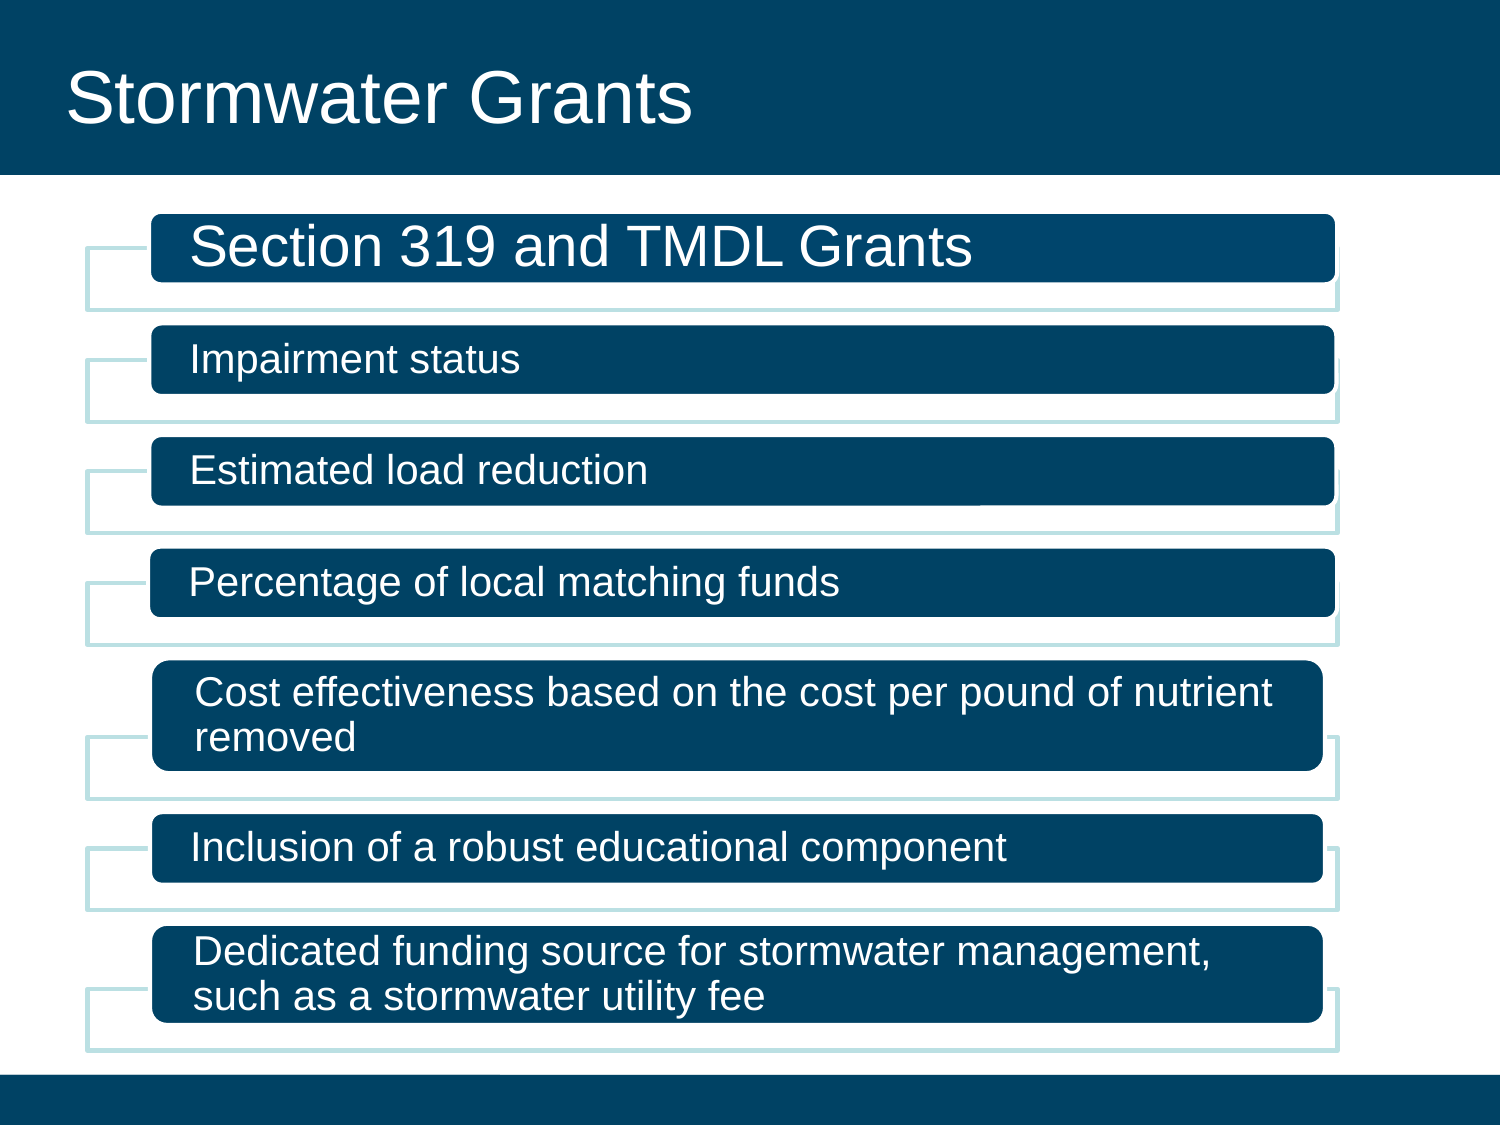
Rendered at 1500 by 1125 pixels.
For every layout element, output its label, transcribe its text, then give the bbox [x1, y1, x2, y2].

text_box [87, 199, 1338, 1063]
title Stormwater Grants [49, 24, 1163, 163]
